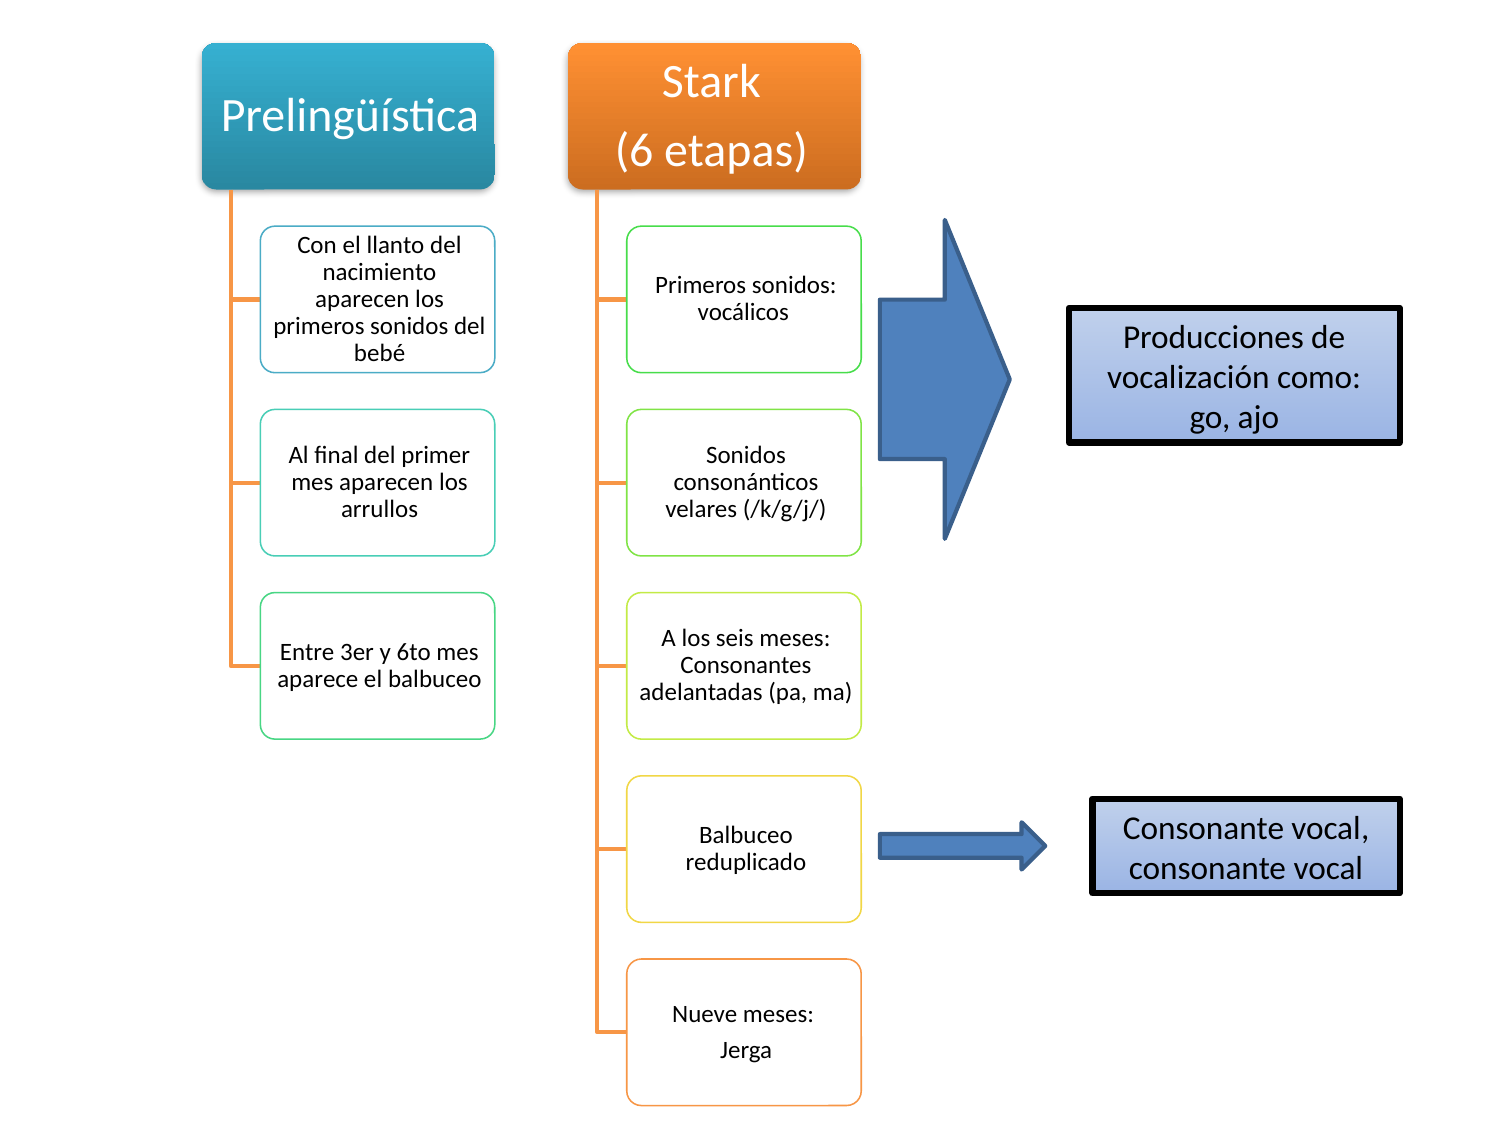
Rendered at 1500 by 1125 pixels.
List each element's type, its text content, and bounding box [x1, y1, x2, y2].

text_box Consonante vocal, consonante vocal [1299, 798, 1400, 894]
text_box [0, 42, 1294, 1107]
text_box Producciones de vocalización como: go, ajo [1299, 307, 1400, 443]
